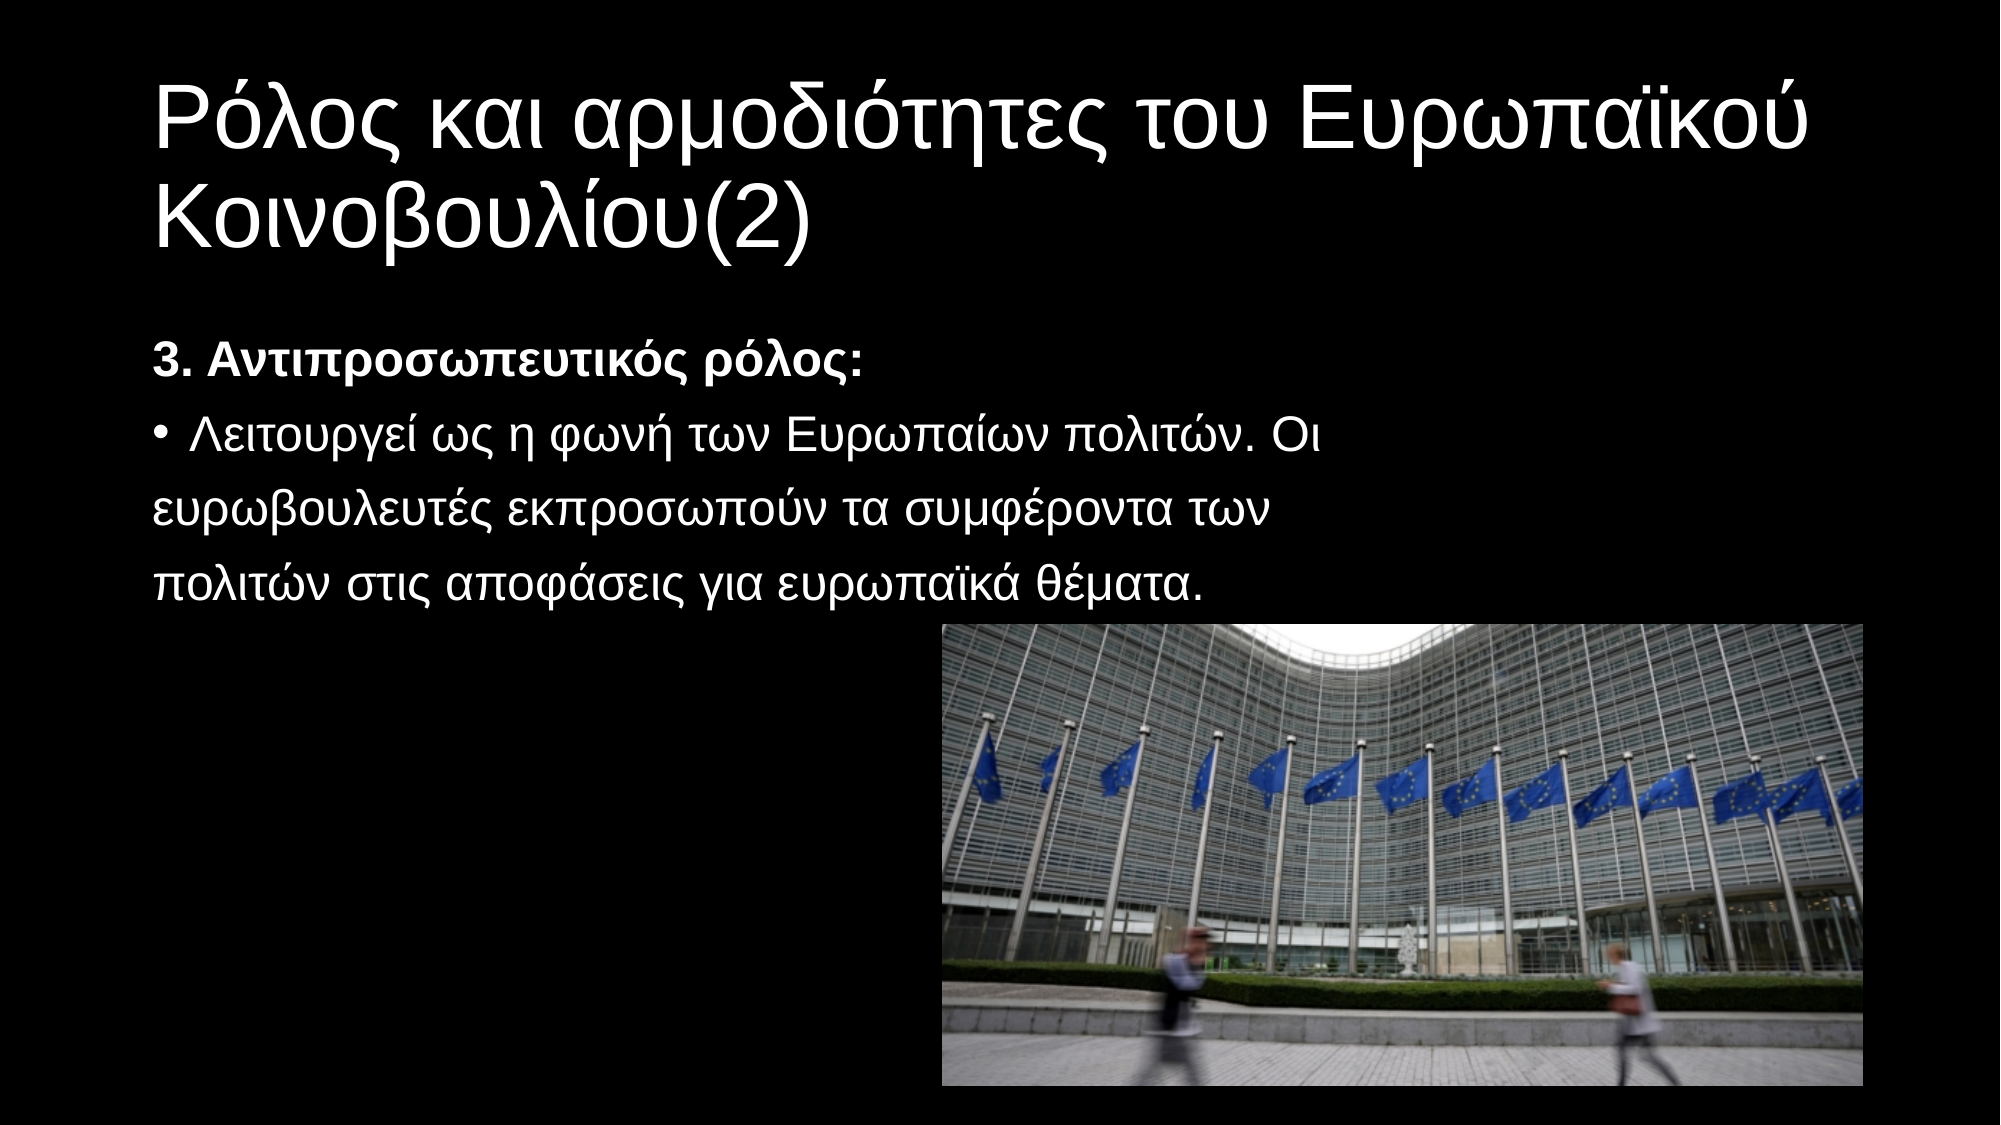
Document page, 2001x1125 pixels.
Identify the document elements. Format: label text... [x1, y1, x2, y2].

title Ρόλος και αρμοδιότητες του Ευρωπαϊκού Κοινοβουλίου(2) [137, 59, 1863, 278]
list 3. Αντιπροσωπευτικός ρόλος: Λειτουργεί ως η φωνή των Ευρωπαίων πολιτών. Οι ευρωβουλευτές εκπροσωπούν τα συμφέροντα των πολιτών στις αποφάσεις για ευρωπαϊκά θέματα. [137, 325, 1863, 1040]
picture [942, 624, 1863, 1086]
